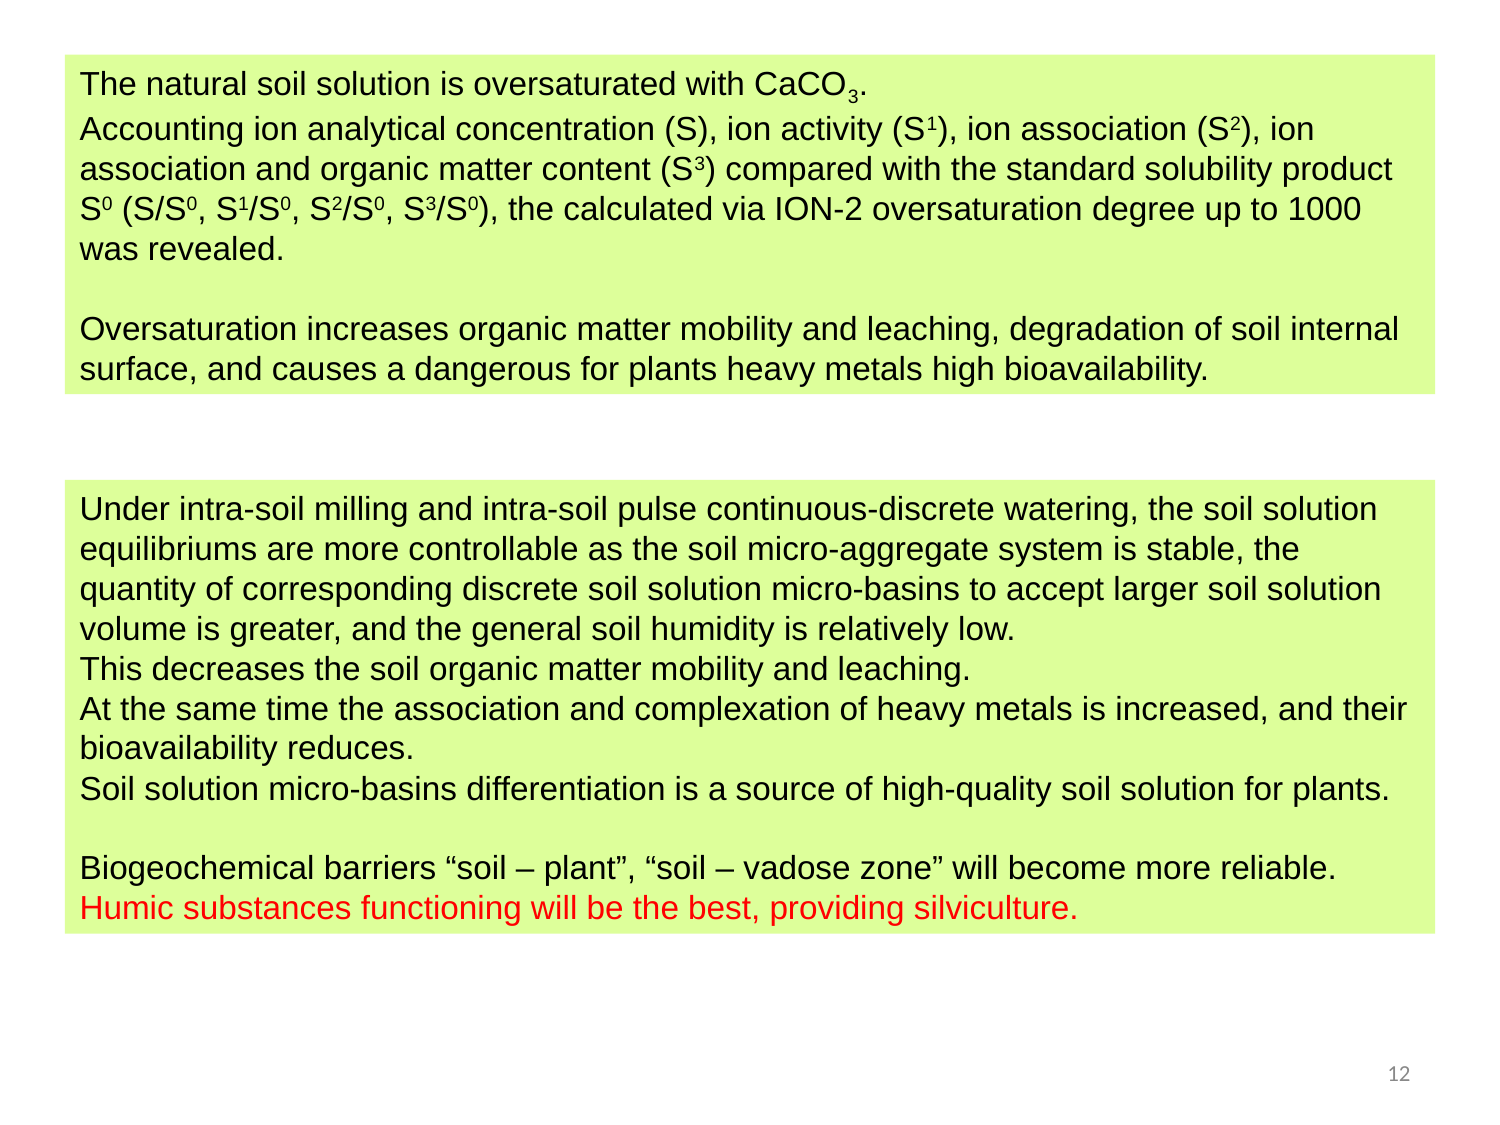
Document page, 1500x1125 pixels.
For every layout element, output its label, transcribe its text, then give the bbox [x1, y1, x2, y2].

slide_number 12 [1074, 1042, 1426, 1103]
text_box Under intra-soil milling and intra-soil pulse continuous-discrete watering, the soil solution equilibriums are more controllable as the soil micro-aggregate system is stable, the quantity of corresponding discrete soil solution micro-basins to accept larger soil solution volume is greater, and the general soil humidity is relatively low. This decreases the soil organic matter mobility and leaching. At the same time the association and complexation of heavy metals is increased, and their bioavailability reduces. Soil solution micro-basins differentiation is a source of high-quality soil solution for plants. Biogeochemical barriers “soil – plant”, “soil – vadose zone” will become more reliable. Humic substances functioning will be the best, providing silviculture. [64, 479, 1436, 934]
text_box The natural soil solution is oversaturated with CaCO3. Accounting ion analytical concentration (S), ion activity (S1), ion association (S2), ion association and organic matter content (S3) compared with the standard solubility product S0 (S/S0, S1/S0, S2/S0, S3/S0), the calculated via ION-2 oversaturation degree up to 1000 was revealed. Oversaturation increases organic matter mobility and leaching, degradation of soil internal surface, and causes a dangerous for plants heavy metals high bioavailability. [64, 54, 1436, 395]
